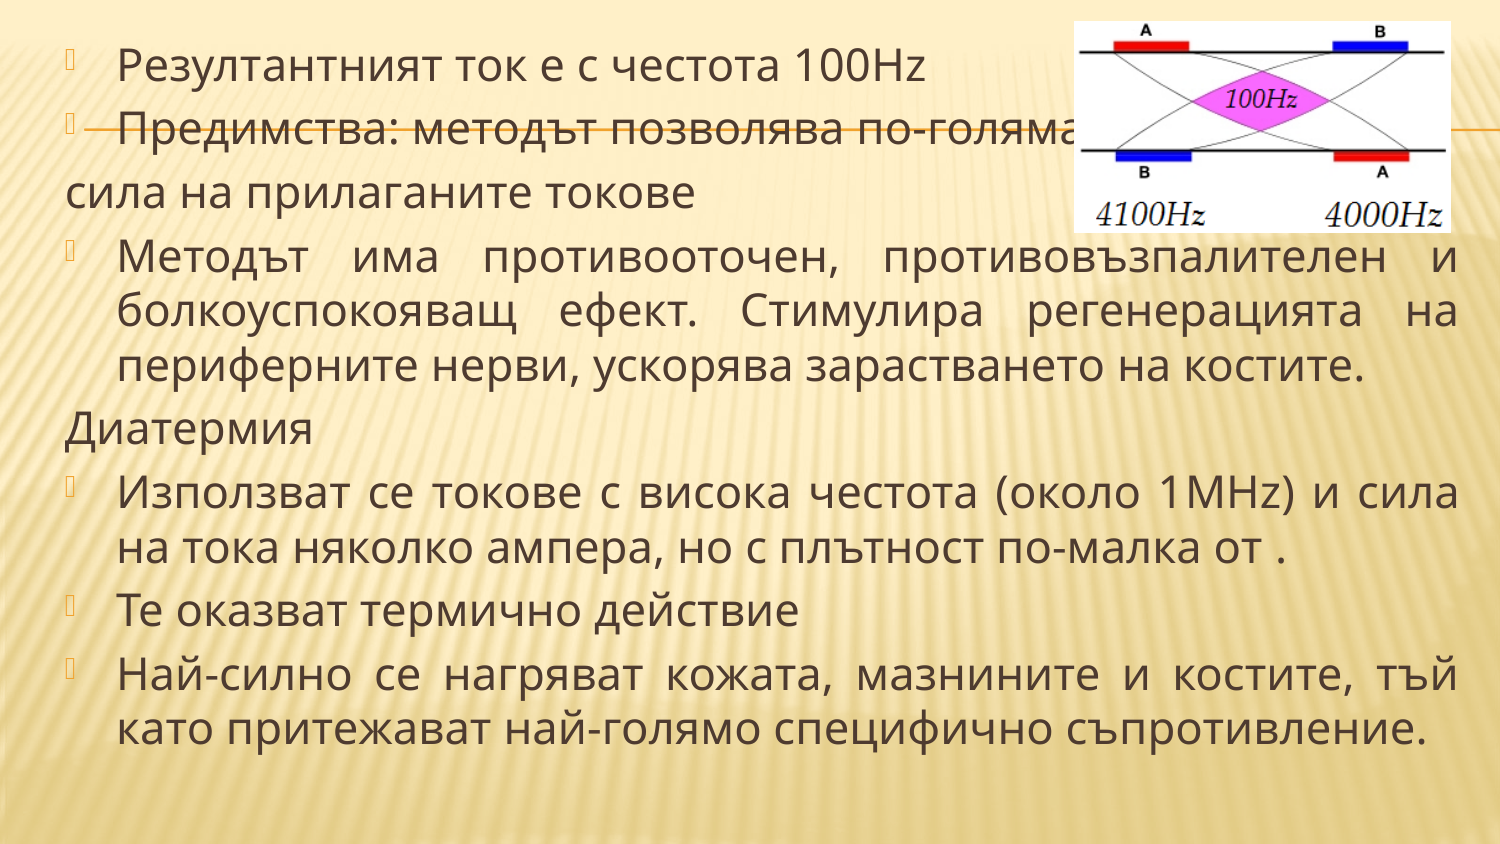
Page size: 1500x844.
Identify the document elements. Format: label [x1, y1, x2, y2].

picture [1074, 21, 1452, 233]
